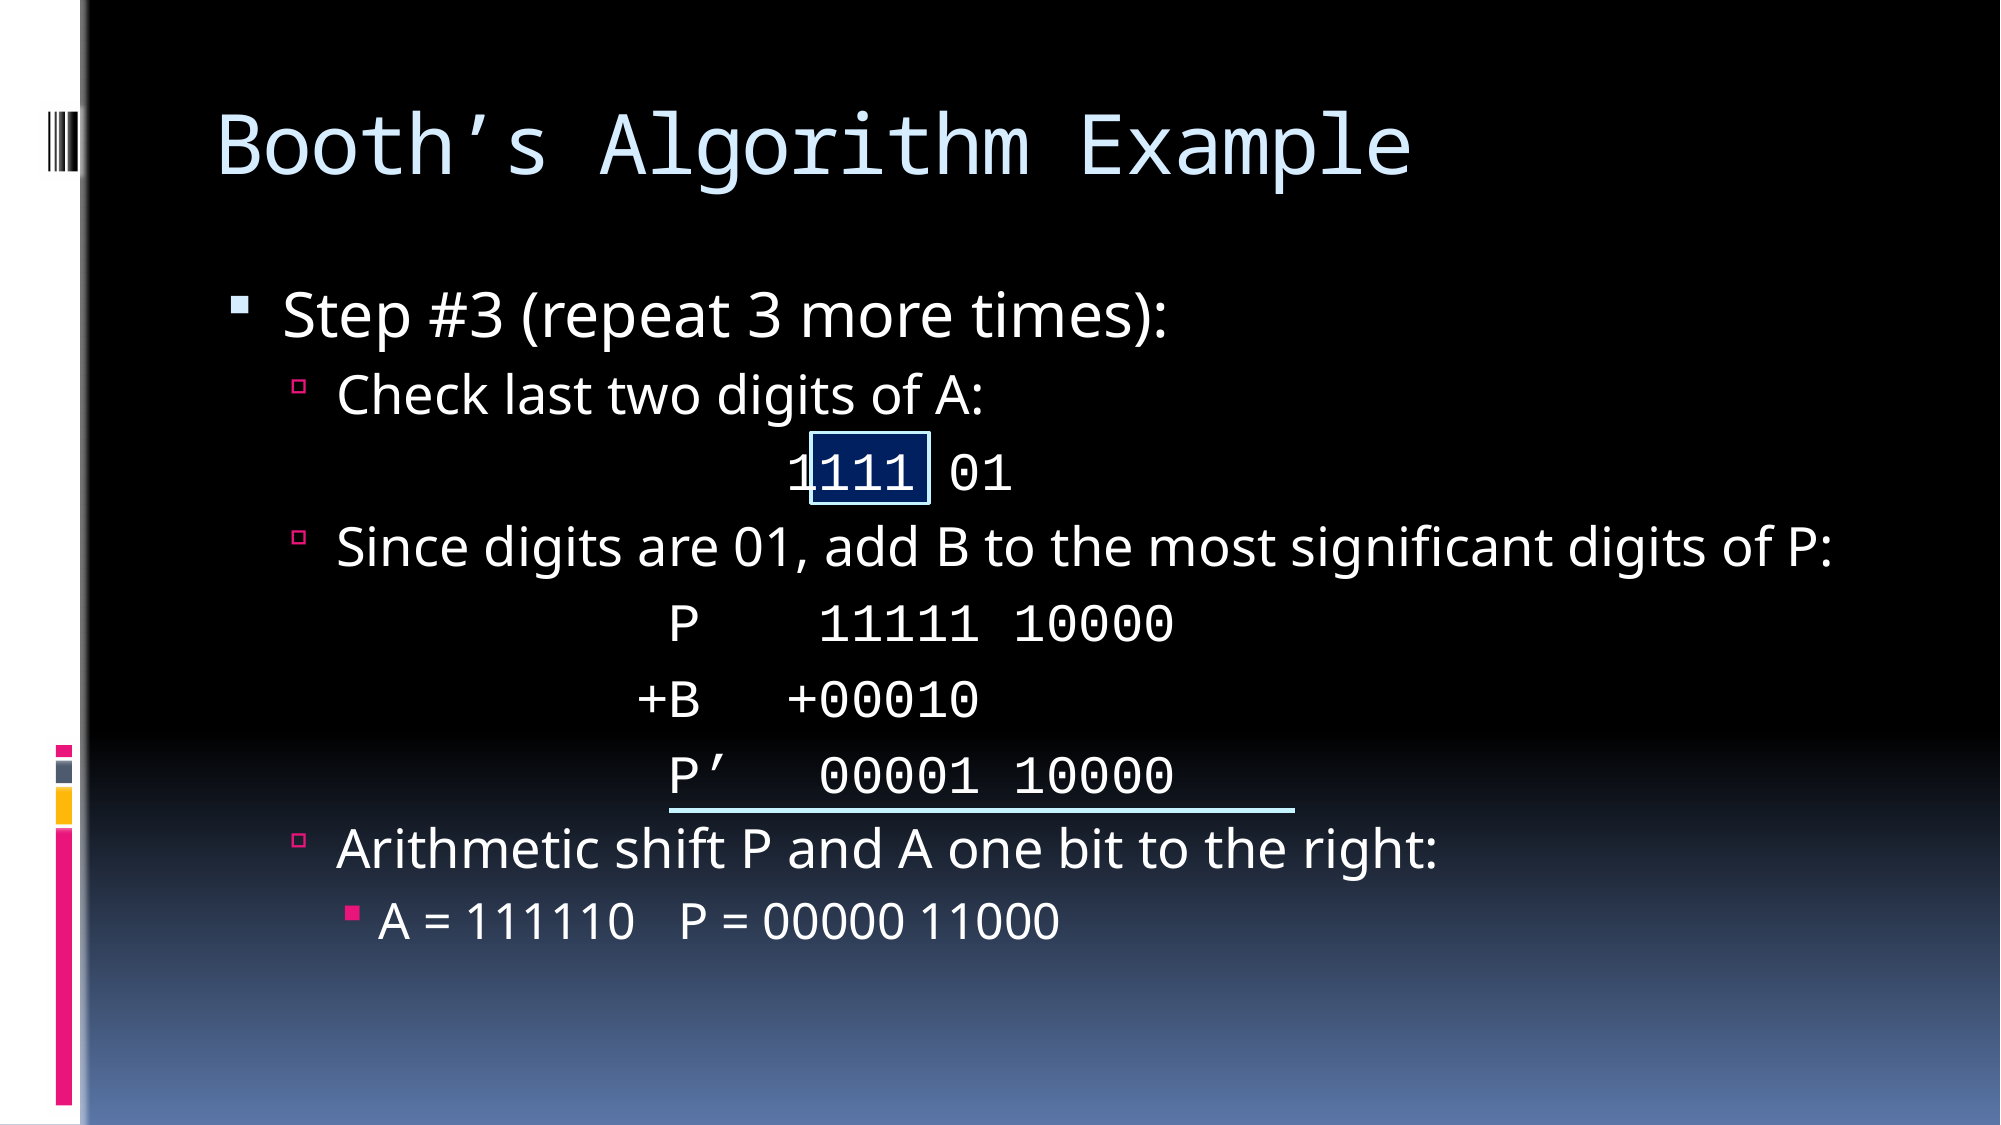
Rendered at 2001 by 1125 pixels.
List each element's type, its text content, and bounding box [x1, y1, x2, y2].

title Booth’s Algorithm Example [200, 83, 1900, 234]
list Step #3 (repeat 3 more times): Check last two digits of A: 1111 01 Since digits are 01, add B to the most significant digits of P: P 11111 10000 +B +00010 P’ 00001 10000 Arithmetic shift P and A one bit to the right: A = 111110 P = 00000 11000 [200, 267, 1900, 1043]
